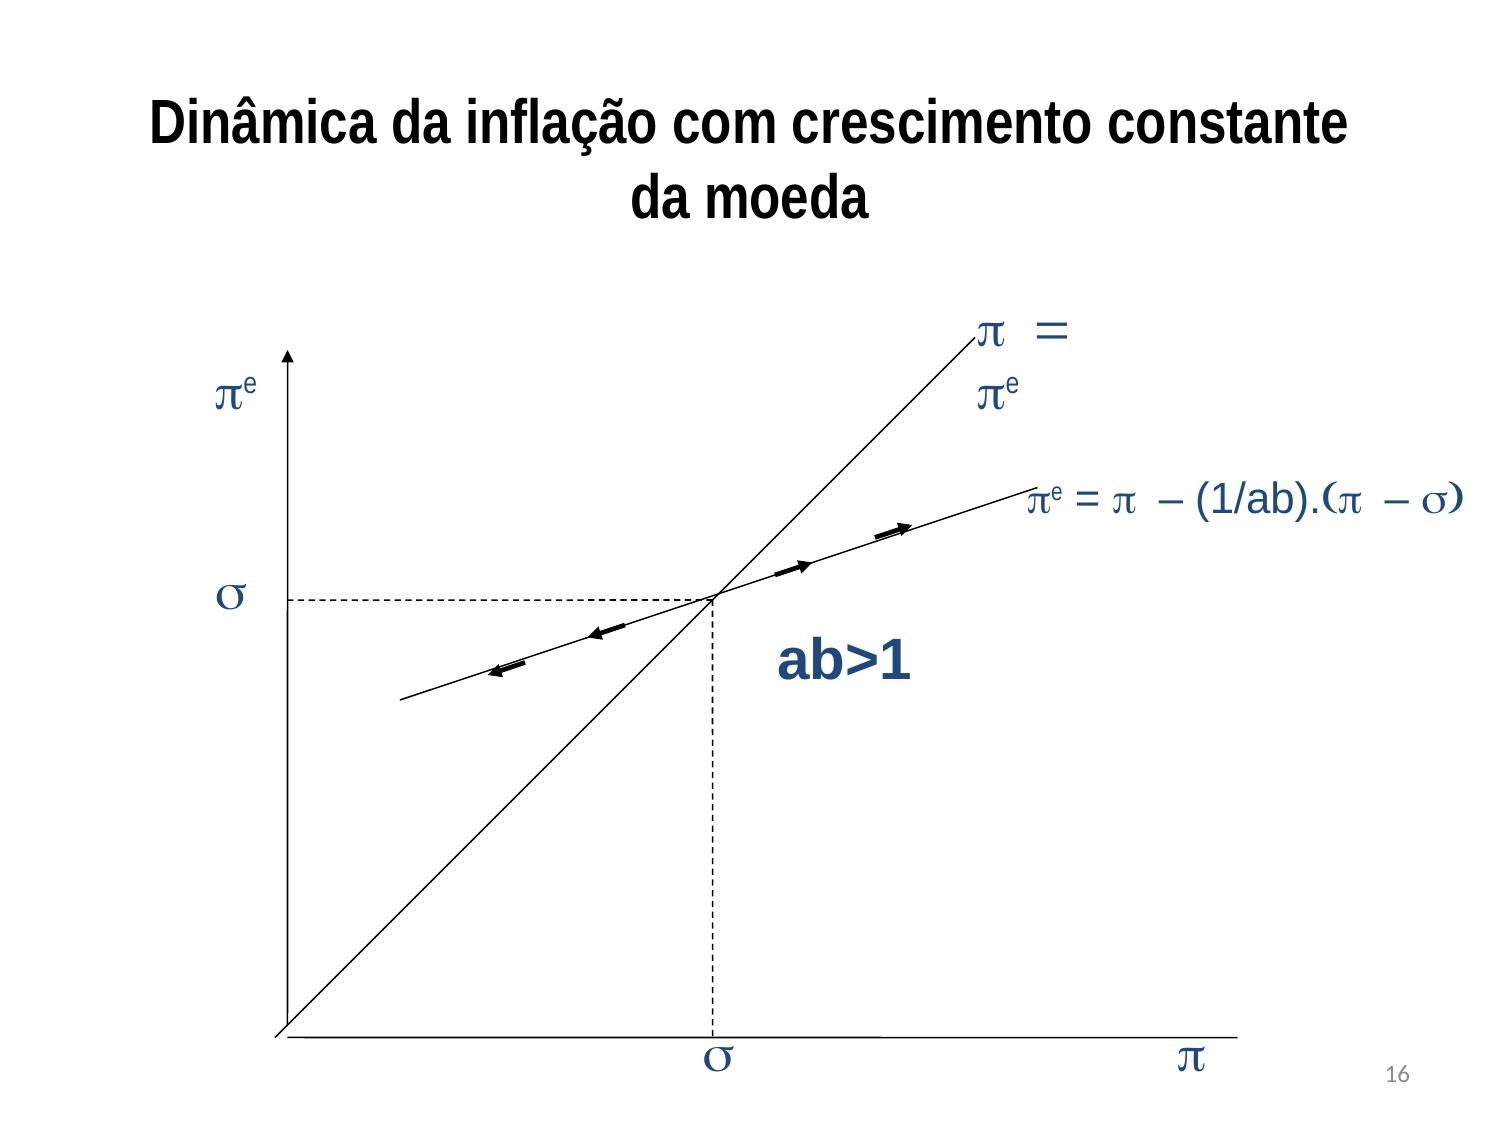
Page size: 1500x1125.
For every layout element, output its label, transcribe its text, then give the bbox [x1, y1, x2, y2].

text_box  [687, 1012, 900, 1090]
text_box [587, 624, 626, 640]
text_box  [199, 549, 413, 628]
text_box [487, 662, 526, 677]
text_box e = p – (1/ab).(p – s) [1012, 412, 1500, 714]
text_box [874, 523, 913, 538]
text_box p [1162, 1012, 1450, 1090]
text_box pe [199, 349, 413, 428]
text_box ab>1 [762, 562, 1400, 799]
text_box p = pe [962, 287, 1125, 428]
slide_number 16 [1074, 1042, 1425, 1103]
title Dinâmica da inflação com crescimento constante da moeda [112, 62, 1388, 250]
